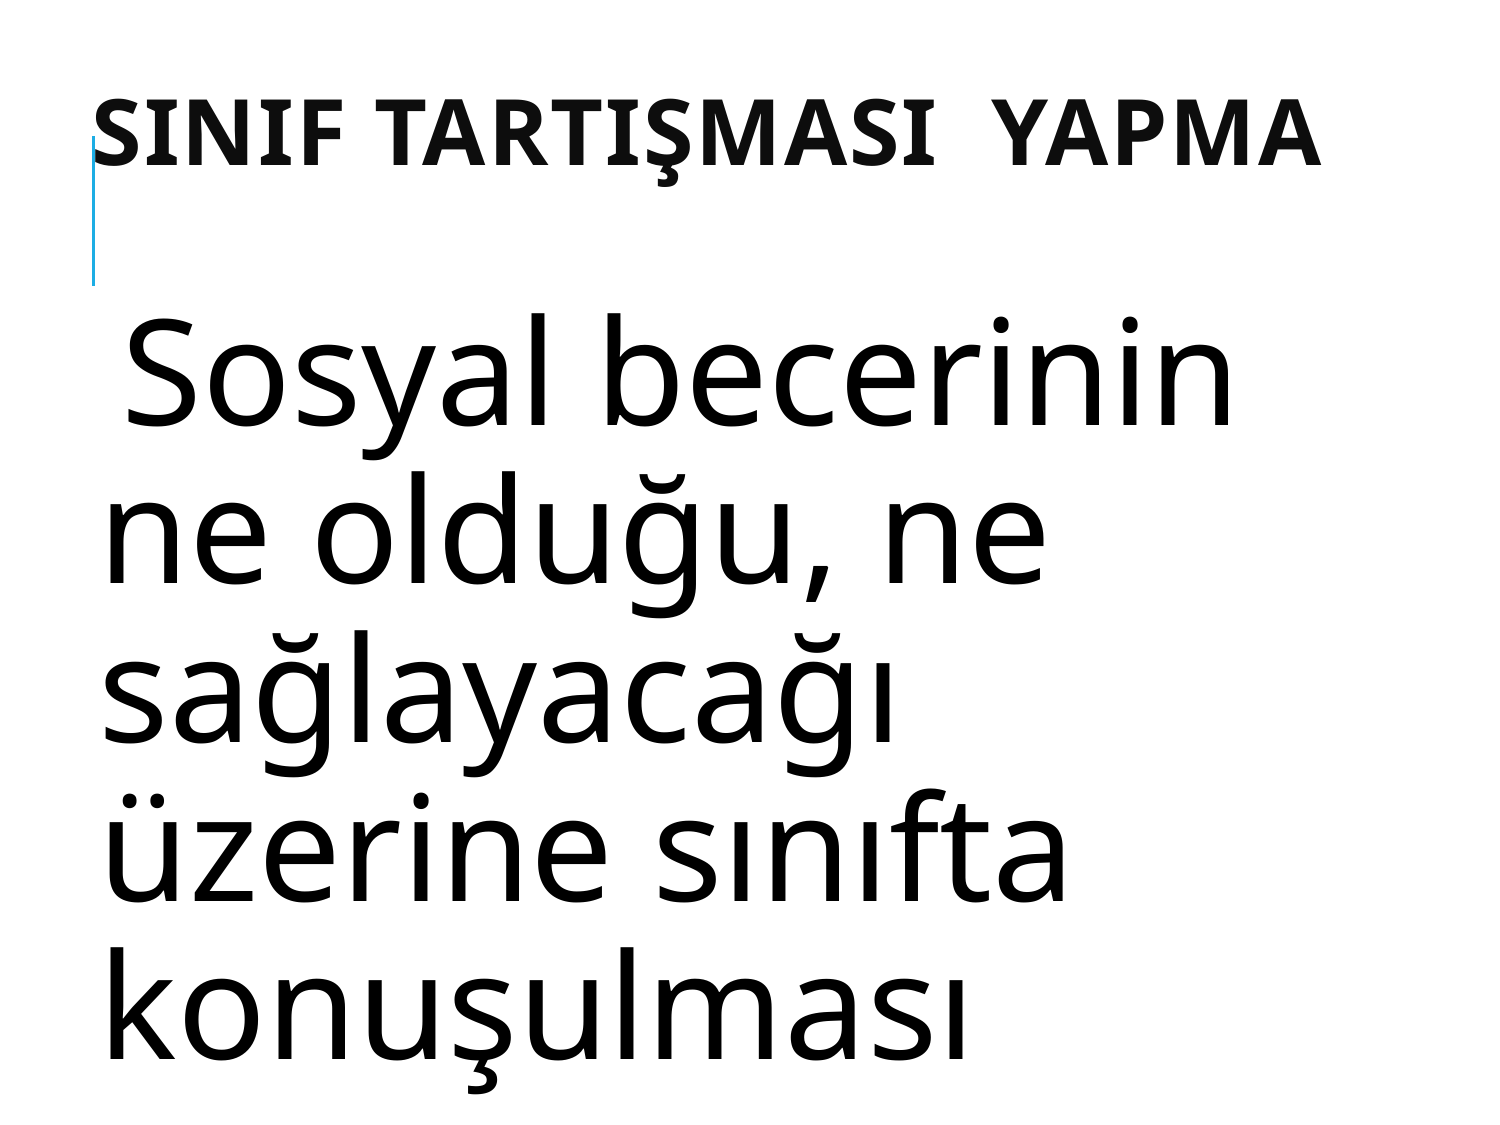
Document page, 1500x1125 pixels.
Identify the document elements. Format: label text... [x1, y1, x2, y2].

list Sosyal becerinin ne olduğu, ne sağlayacağı üzerine sınıfta konuşulması [76, 290, 1459, 1106]
title Sınıf tartışması yapma [76, 16, 1400, 263]
